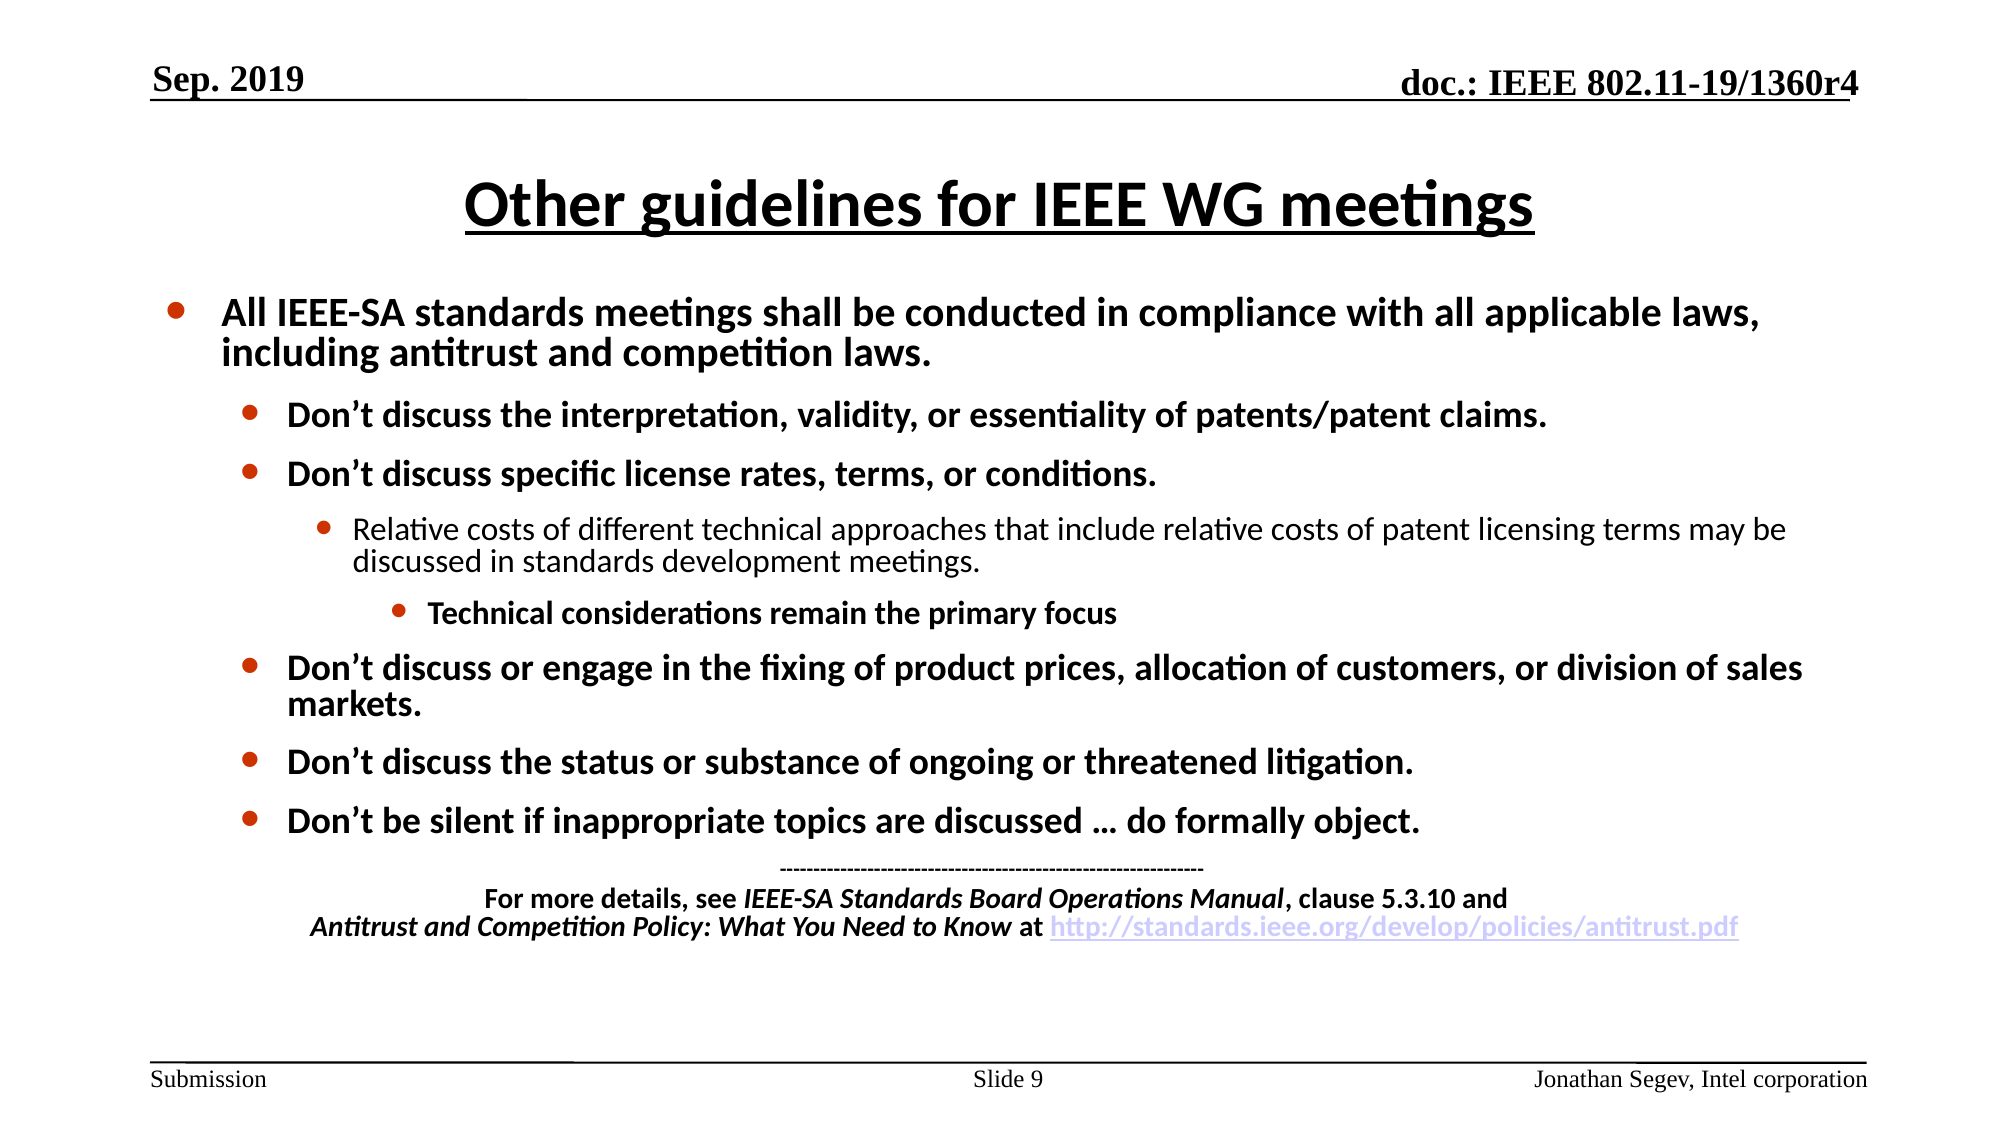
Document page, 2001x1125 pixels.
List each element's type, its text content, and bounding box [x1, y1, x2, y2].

footer Jonathan Segev, Intel corporation [1171, 1061, 1869, 1093]
title Other guidelines for IEEE WG meetings [149, 112, 1850, 286]
list All IEEE-SA standards meetings shall be conducted in compliance with all applicable laws, including antitrust and competition laws. Don’t discuss the interpretation, validity, or essentiality of patents/patent claims. Don’t discuss specific license rates, terms, or conditions. Relative costs of different technical approaches that include relative costs of patent licensing terms may be discussed in standards development meetings. Technical considerations remain the primary focus Don’t discuss or engage in the fixing of product prices, allocation of customers, or division of sales markets. Don’t discuss the status or substance of ongoing or threatened litigation. Don’t be silent if inappropriate topics are discussed … do formally object. --------------------------------------------------------------- For more details, see IEEE-SA Standards Board Operations Manual, clause 5.3.10 and Antitrust and Competition Policy: What You Need to Know at http://standards.ieee.org/develop/policies/antitrust.pdf [149, 286, 1850, 1000]
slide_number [152, 54, 563, 100]
slide_number Slide 9 [950, 1061, 1067, 1123]
